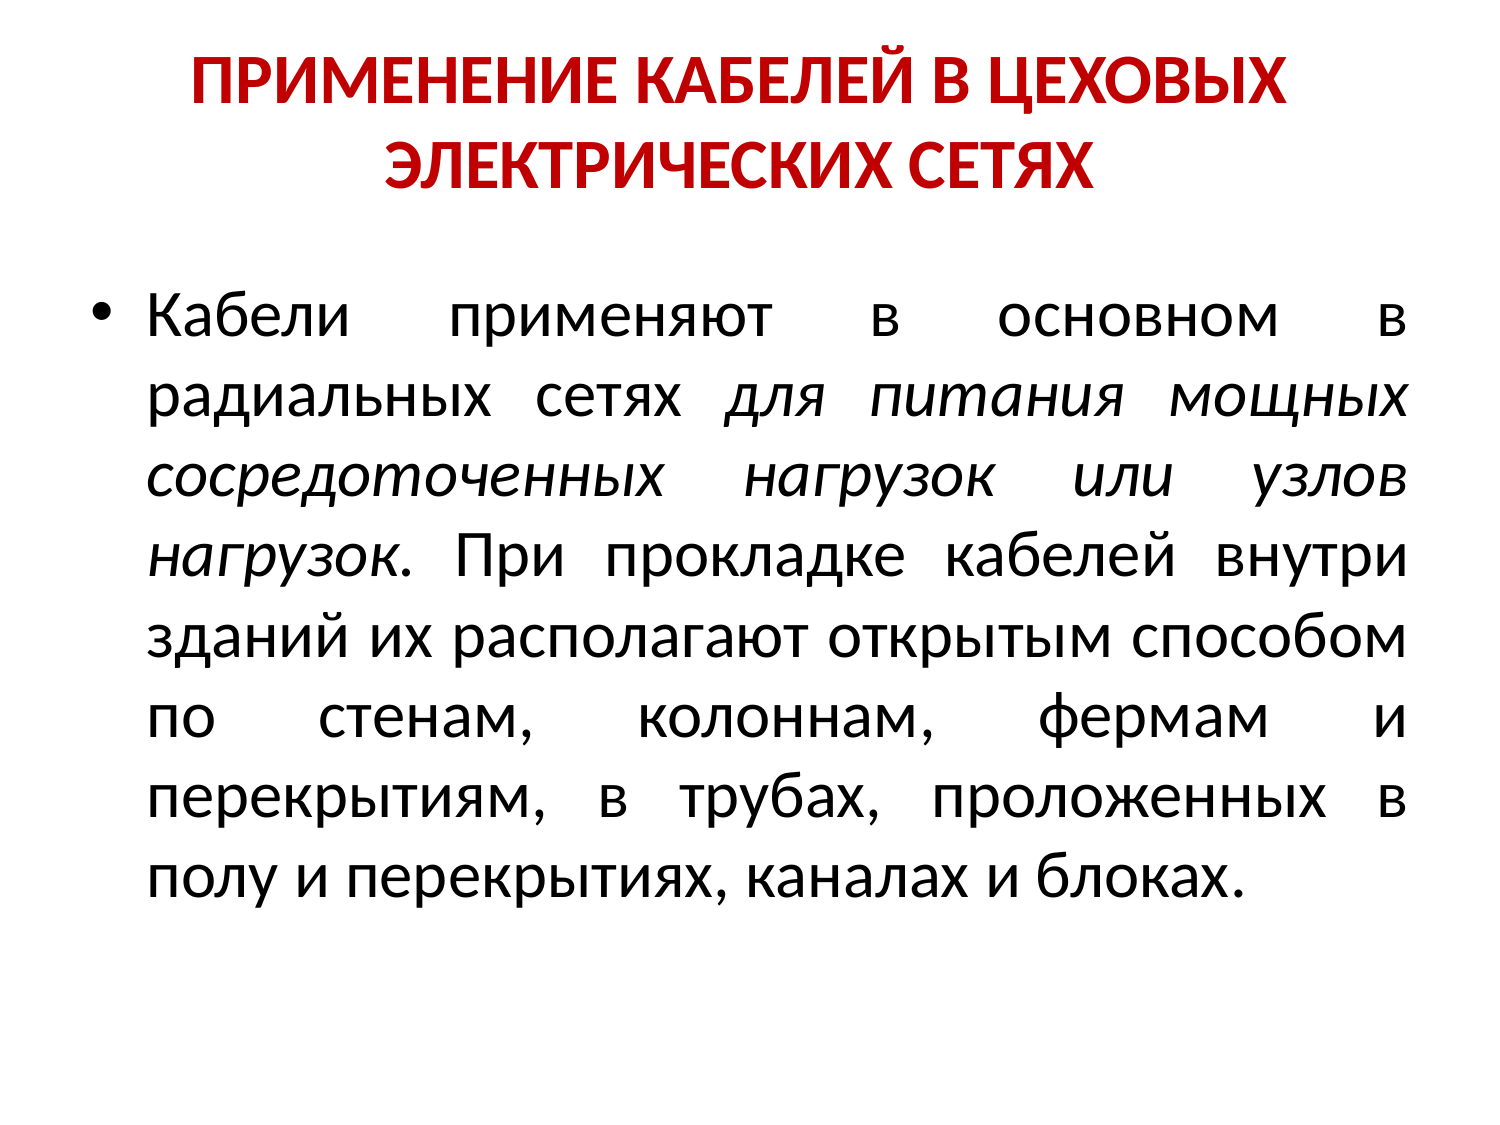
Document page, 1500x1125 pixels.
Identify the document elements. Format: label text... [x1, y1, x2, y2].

list Кабели применяют в основном в радиальных сетях для питания мощных сосредоточенных нагрузок или узлов нагрузок. При прокладке кабелей внутри зданий их располагают открытым способом по стенам, колоннам, фермам и перекрытиям, в трубах, проложенных в полу и перекрытиях, каналах и блоках. [75, 262, 1425, 1005]
title ПРИМЕНЕНИЕ КАБЕЛЕЙ В ЦЕХОВЫХ ЭЛЕКТРИЧЕСКИХ СЕТЯХ [64, 66, 1415, 254]
